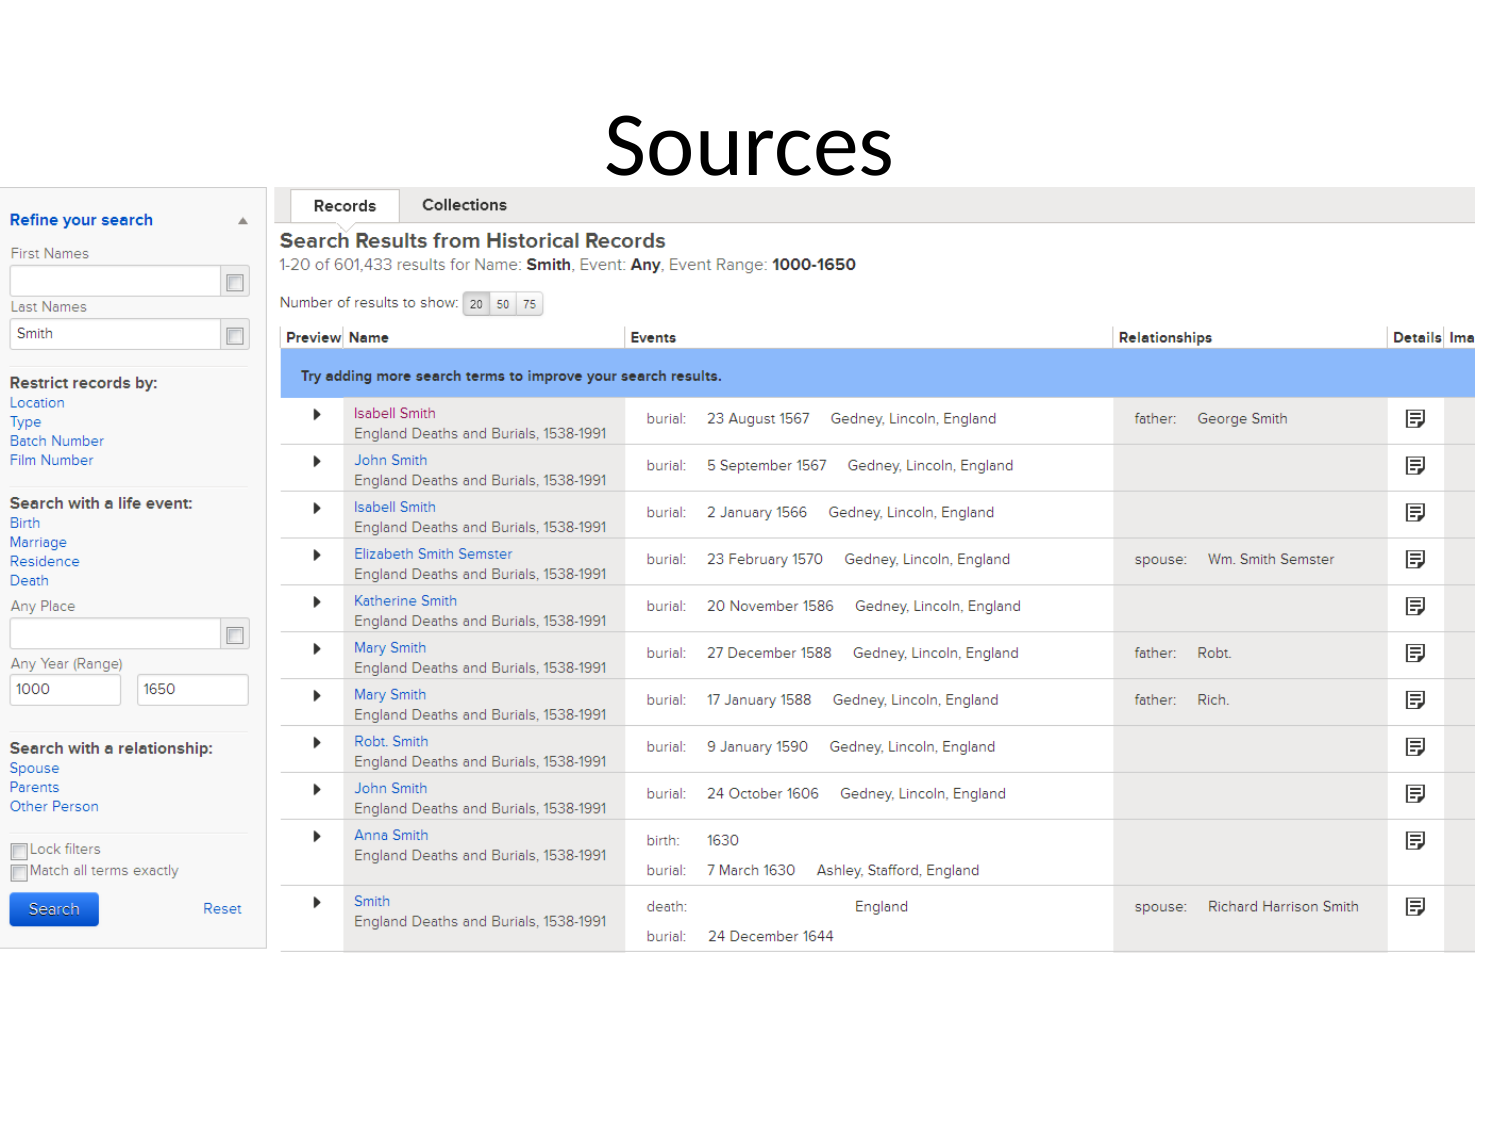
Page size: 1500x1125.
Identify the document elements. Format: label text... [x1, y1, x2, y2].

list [0, 187, 1476, 953]
title Sources [75, 45, 1425, 185]
